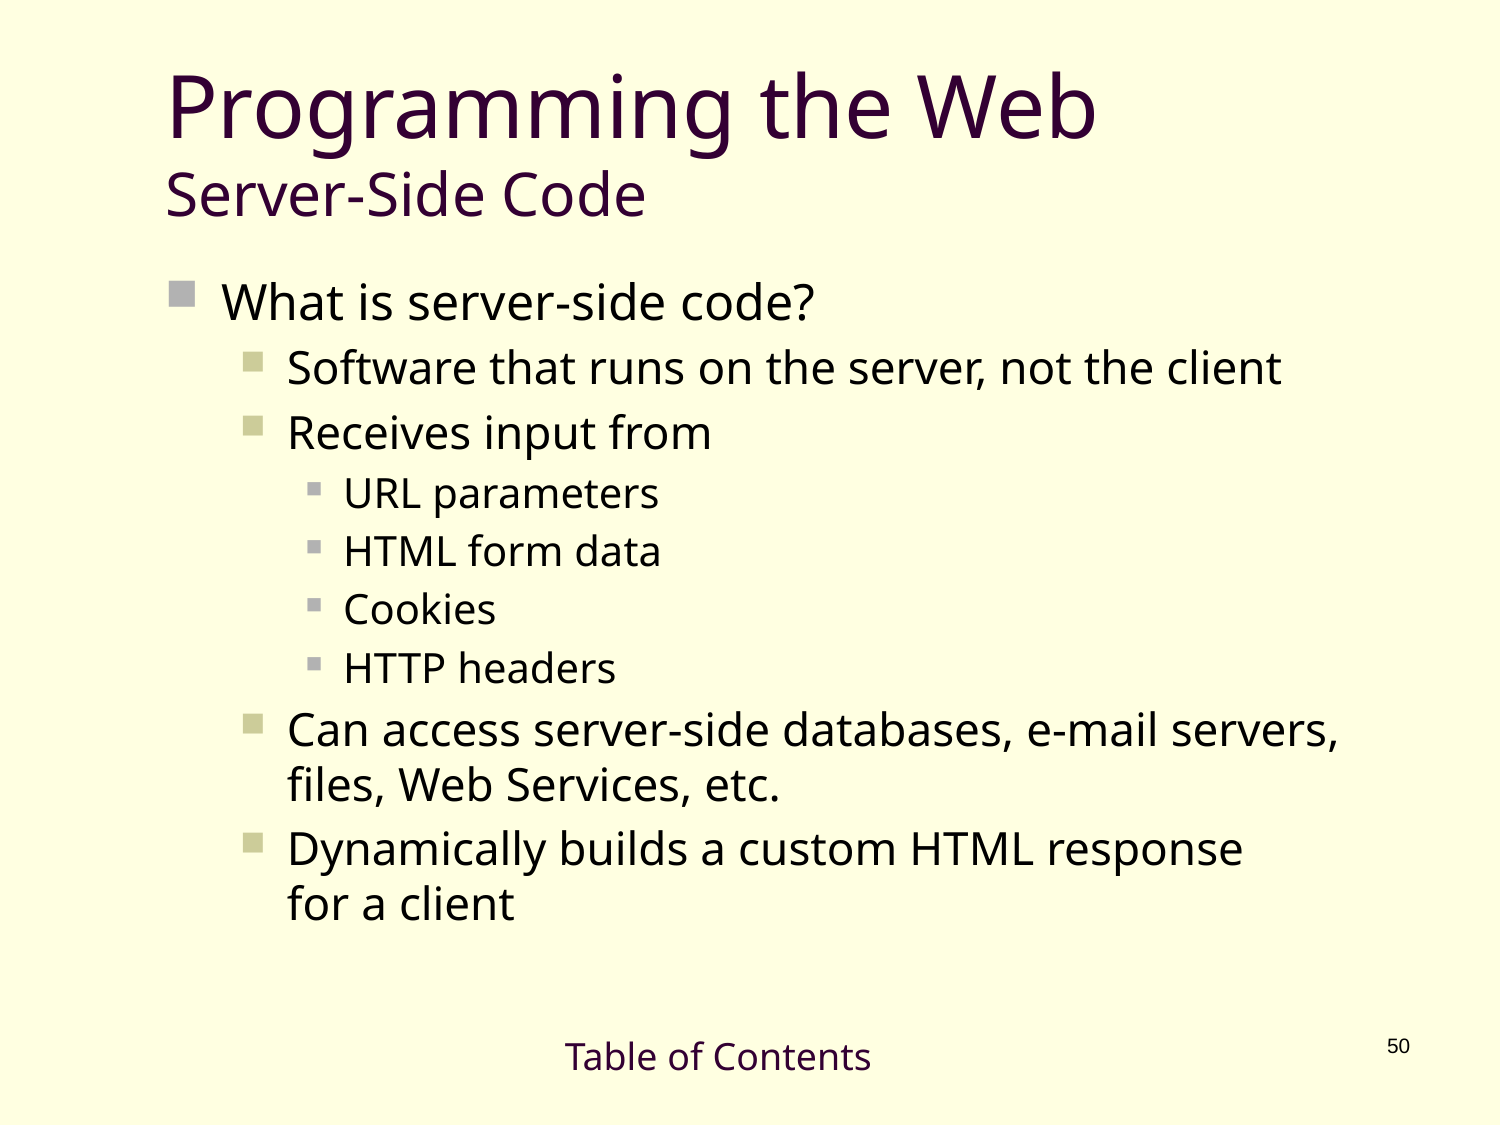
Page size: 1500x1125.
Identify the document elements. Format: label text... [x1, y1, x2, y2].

list What is server-side code? Software that runs on the server, not the client Receives input from URL parameters HTML form data Cookies HTTP headers Can access server-side databases, e-mail servers, files, Web Services, etc. Dynamically builds a custom HTML response for a client [150, 262, 1425, 1006]
title Programming the Web Server-Side Code [150, 45, 1425, 234]
footer Table of Contents [549, 1024, 1038, 1101]
slide_number 50 [1112, 1024, 1426, 1101]
